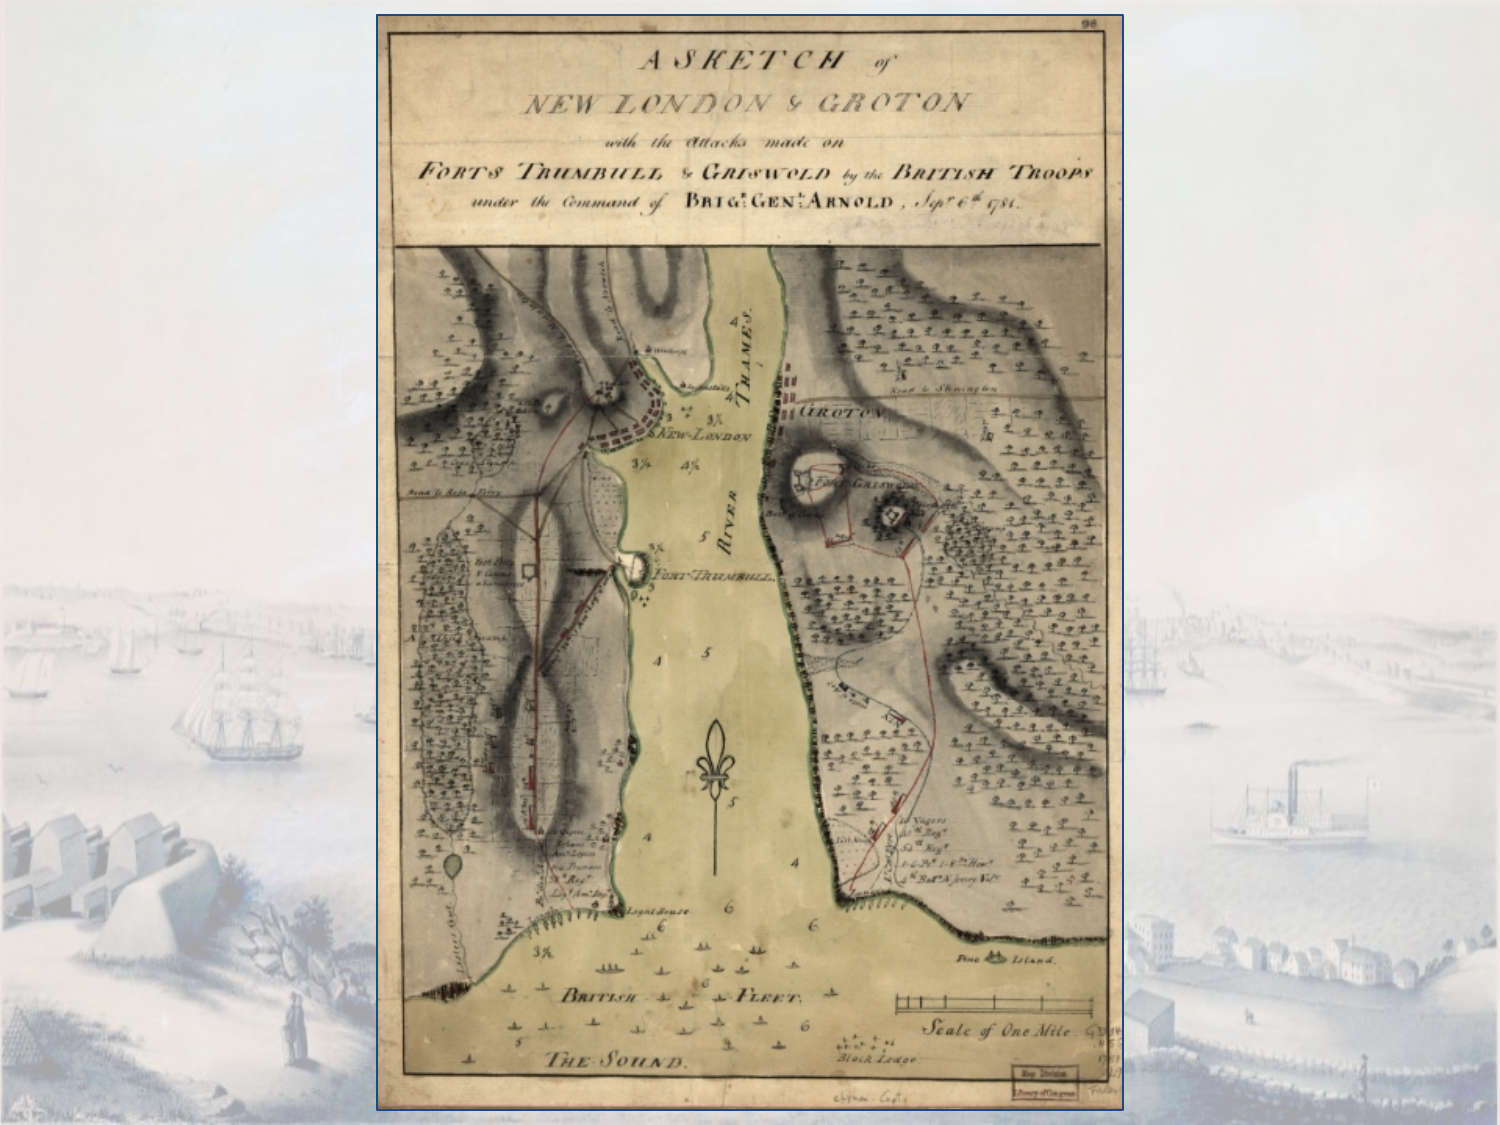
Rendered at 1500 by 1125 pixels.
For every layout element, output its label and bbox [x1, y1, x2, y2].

picture [377, 15, 1123, 1110]
